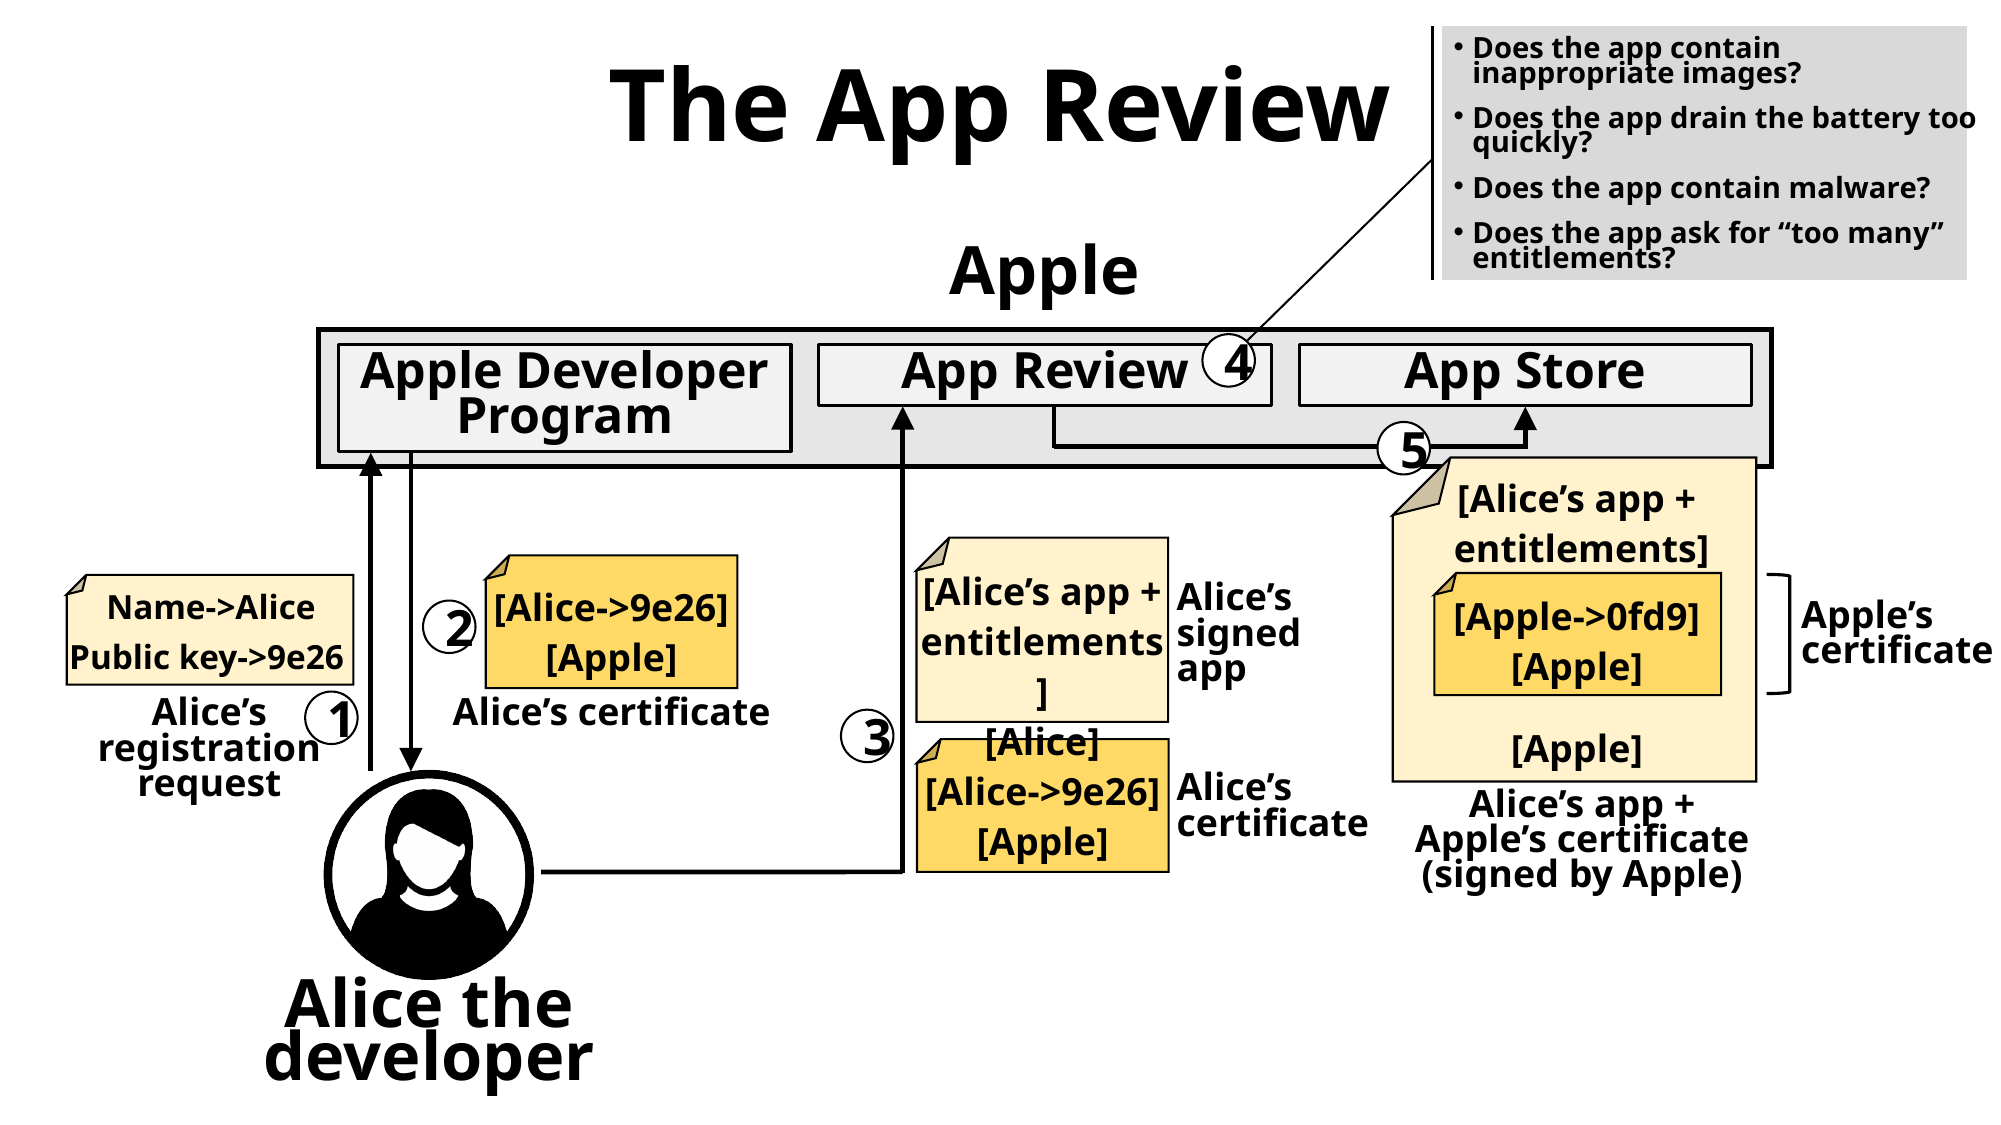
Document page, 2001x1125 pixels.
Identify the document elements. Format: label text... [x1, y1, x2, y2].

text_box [1289, 412, 2000, 905]
list Does the app contain inappropriate images? Does the app drain the battery too quickly? Does the app contain malware? Does the app ask for “too many” entitlements? [1438, 31, 1997, 302]
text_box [410, 452, 798, 772]
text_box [52, 452, 371, 813]
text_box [318, 220, 1772, 467]
title The App Review [137, 33, 1431, 185]
text_box [1368, 25, 1434, 220]
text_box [840, 406, 1391, 874]
title The App Review [1434, 33, 1438, 185]
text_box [246, 762, 612, 1105]
text_box [1442, 26, 1967, 31]
